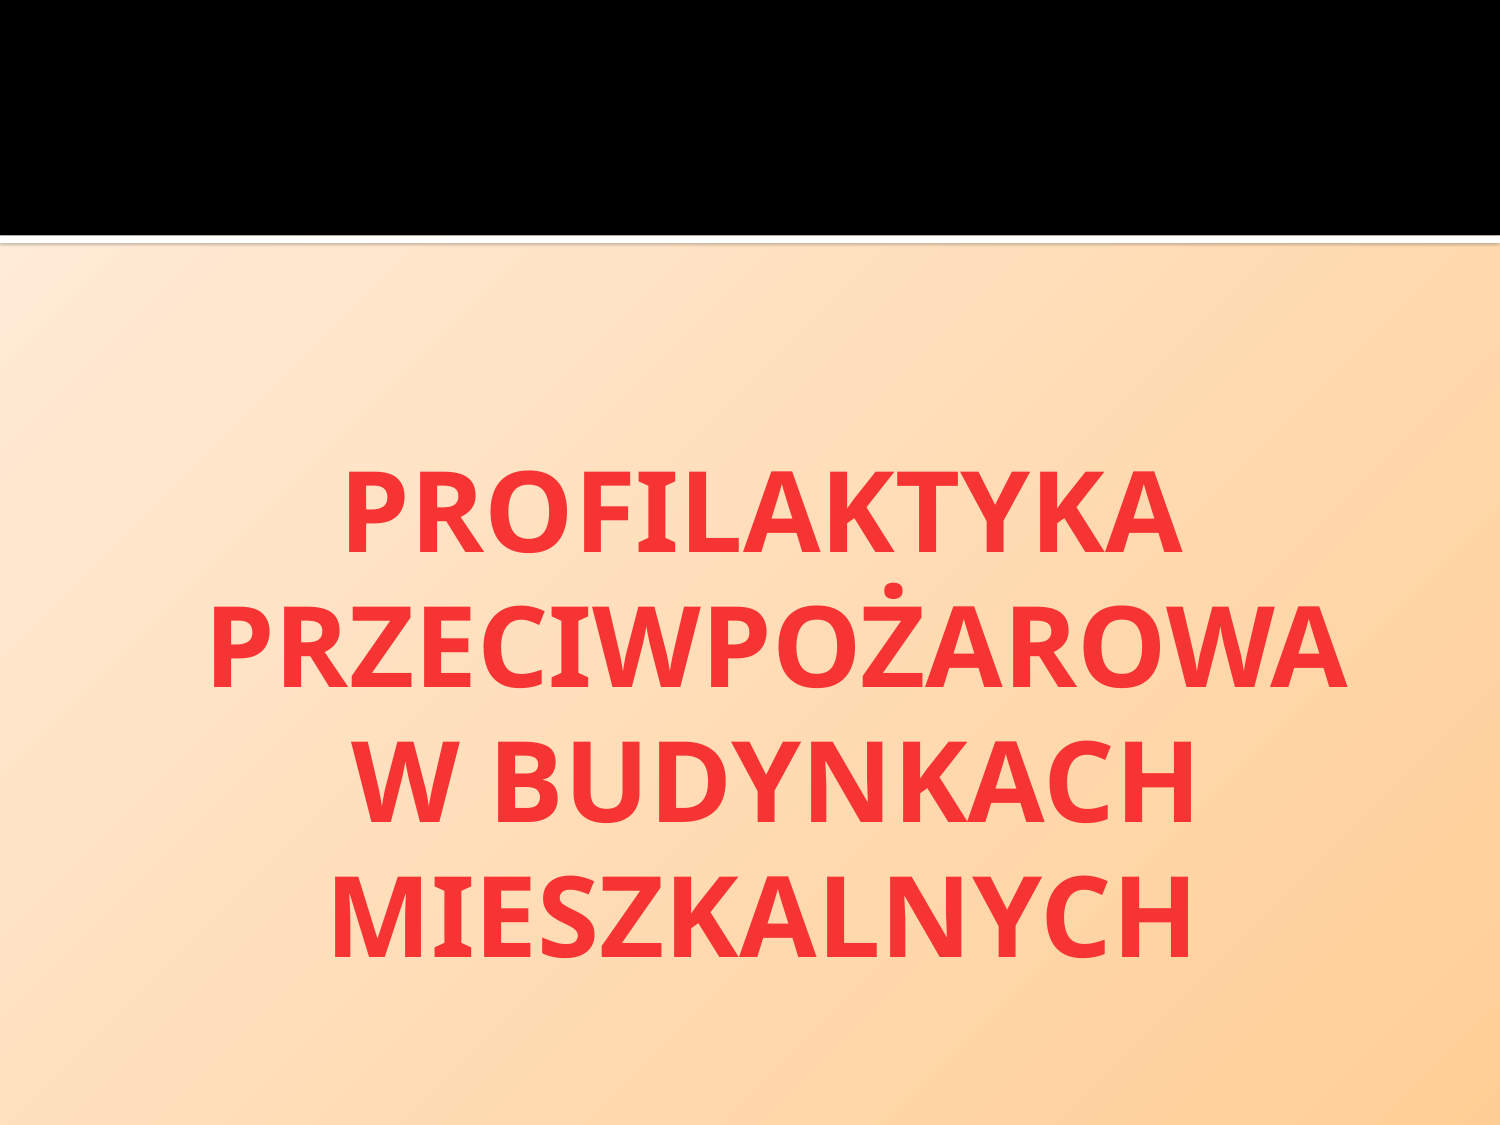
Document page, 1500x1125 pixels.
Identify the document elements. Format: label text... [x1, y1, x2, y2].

text_box PROFILAKTYKA PRZECIWPOŻAROWA W BUDYNKACH MIESZKALNYCH [100, 432, 1424, 988]
